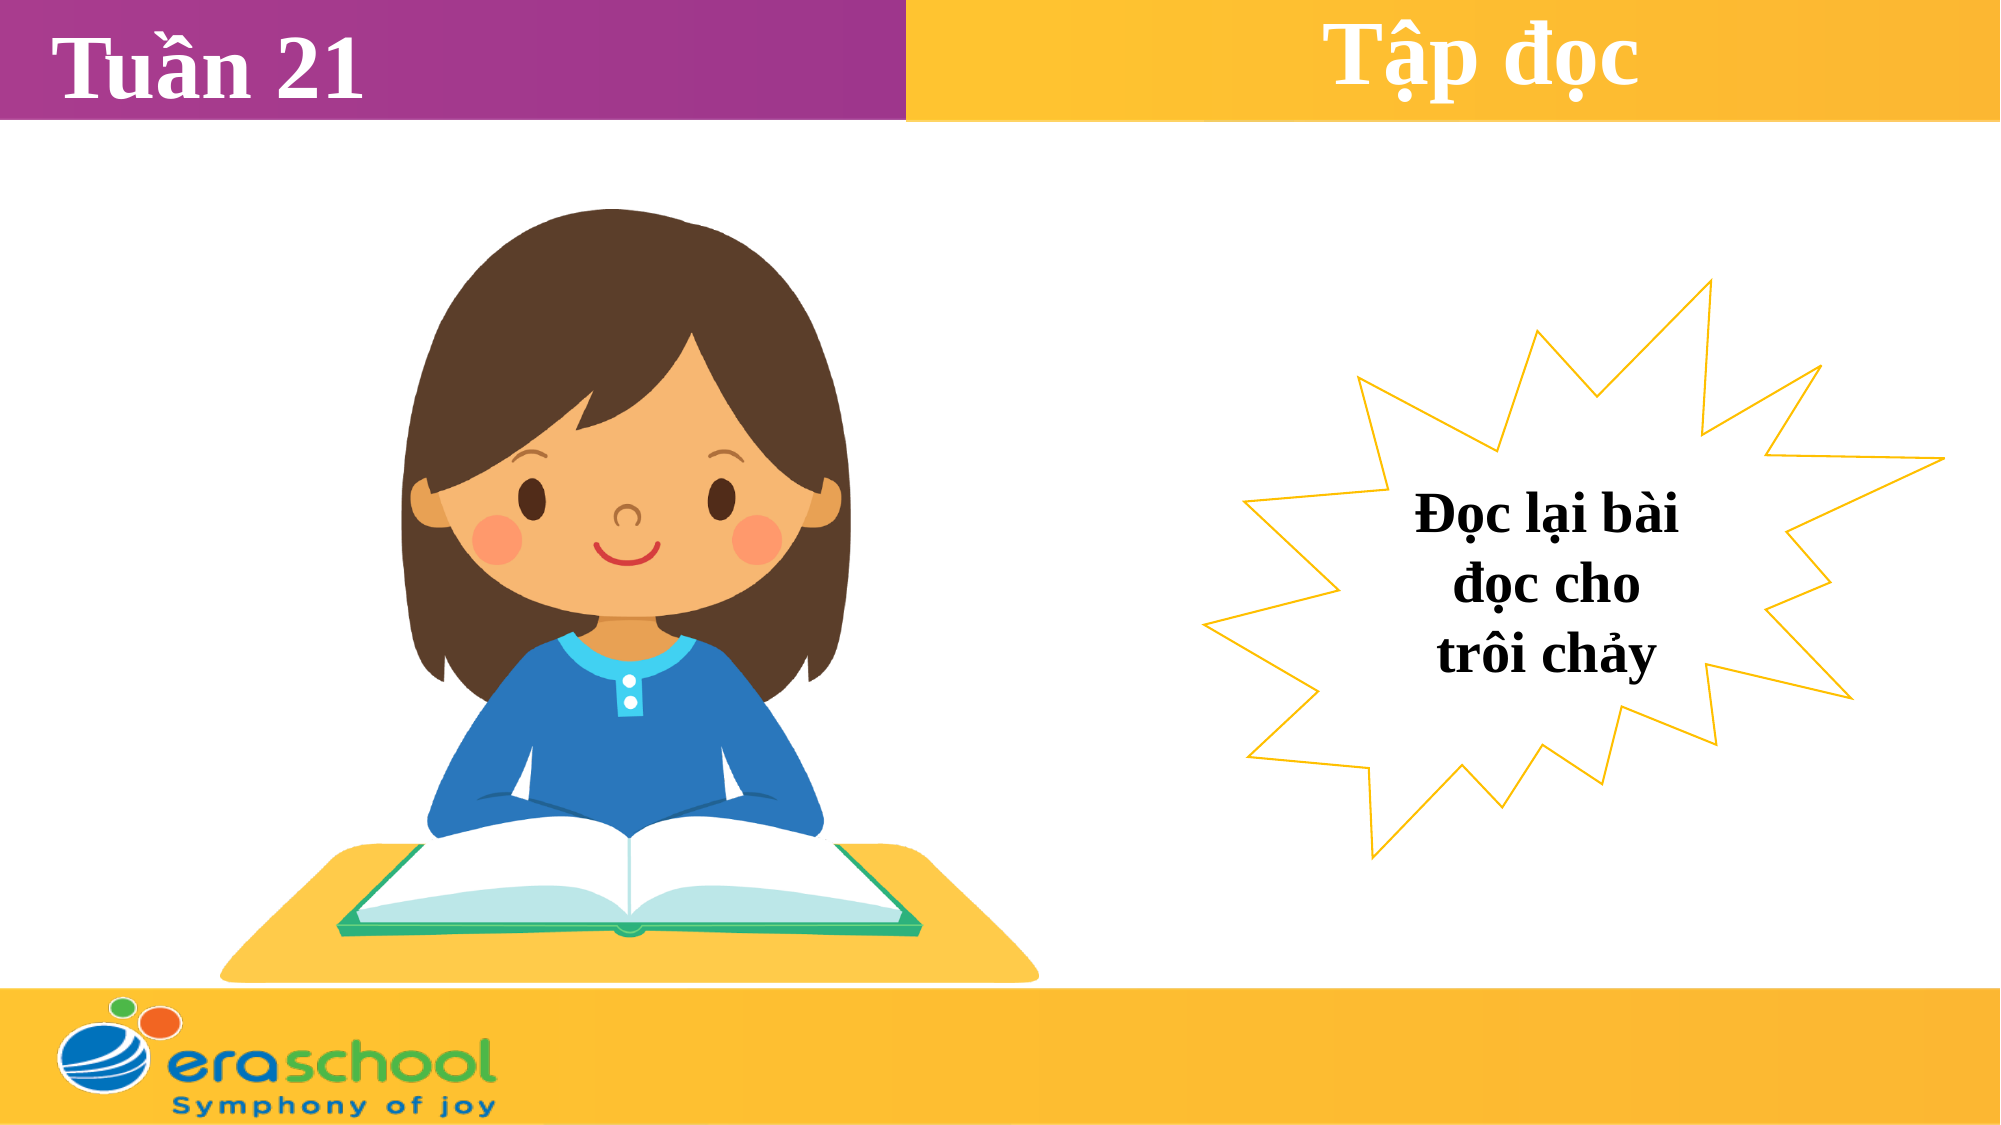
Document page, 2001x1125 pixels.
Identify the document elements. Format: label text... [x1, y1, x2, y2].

picture [220, 209, 1039, 983]
text_box Đọc lại bài đọc cho trôi chảy [1201, 277, 1946, 861]
picture [0, 988, 2000, 1125]
picture [0, 0, 2000, 122]
text_box Tuần 21 [36, 120, 406, 125]
